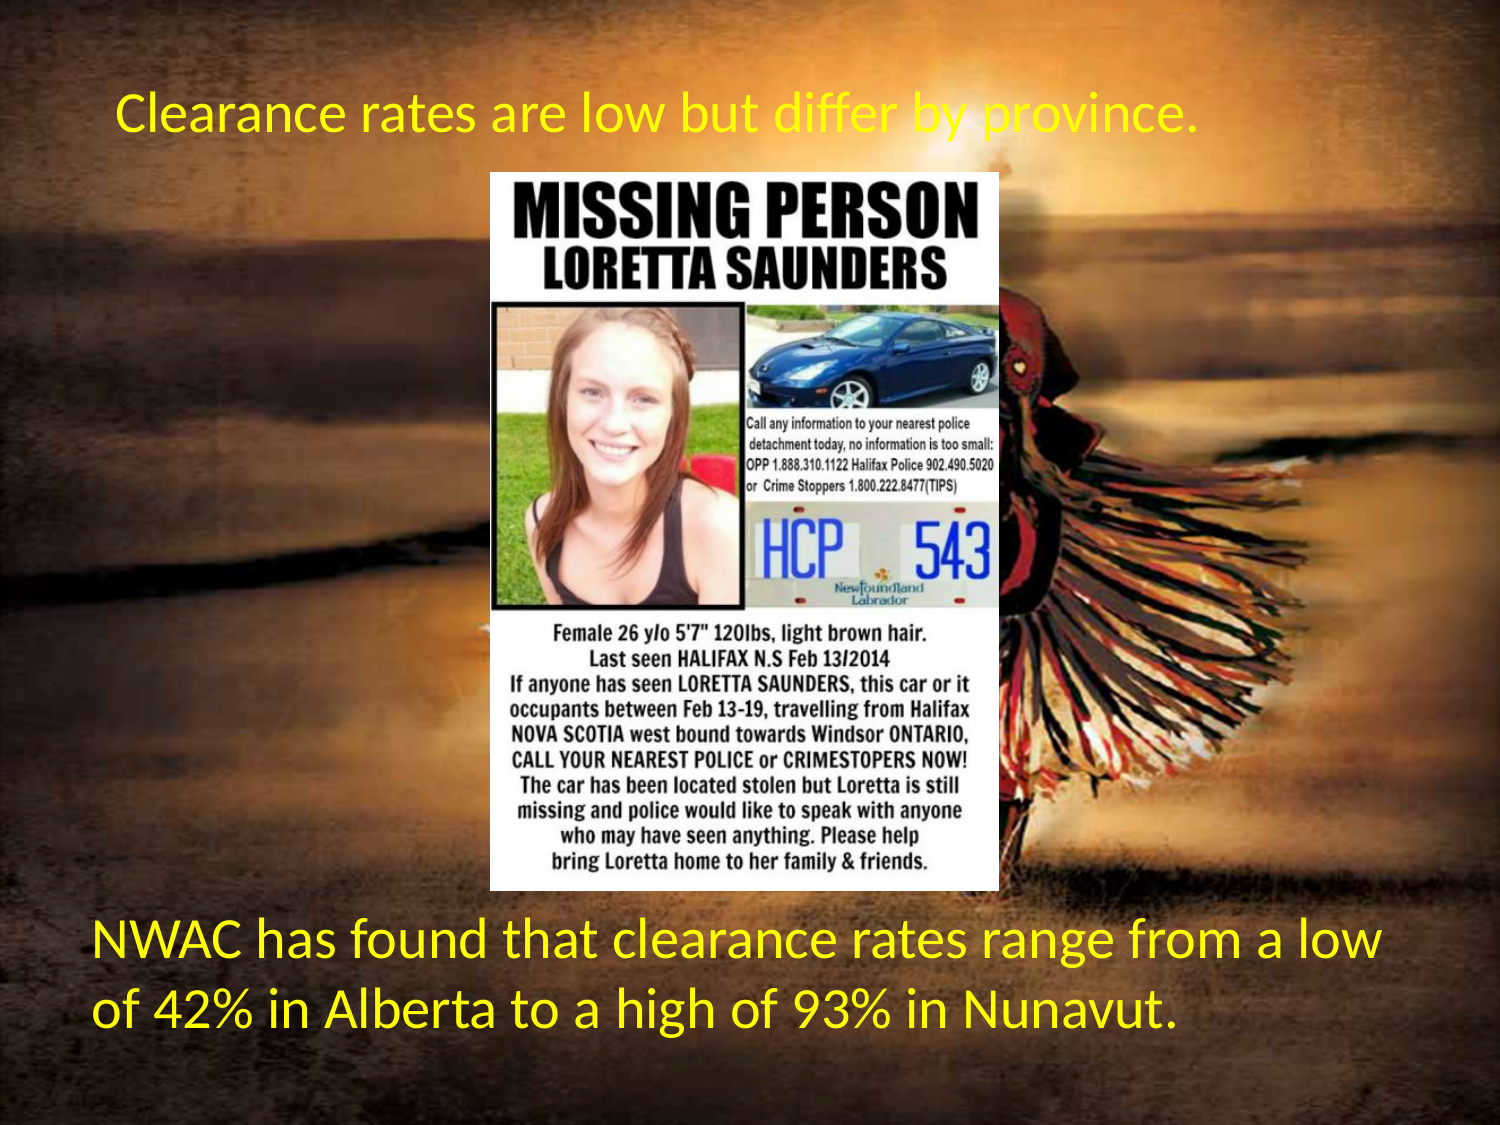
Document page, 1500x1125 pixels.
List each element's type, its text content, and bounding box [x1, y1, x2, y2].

list NWAC has found that clearance rates range from a low of 42% in Alberta to a high of 93% in Nunavut. [76, 893, 1427, 1106]
picture [0, 0, 1500, 1125]
text_box Clearance rates are low but differ by province. [100, 66, 1451, 214]
